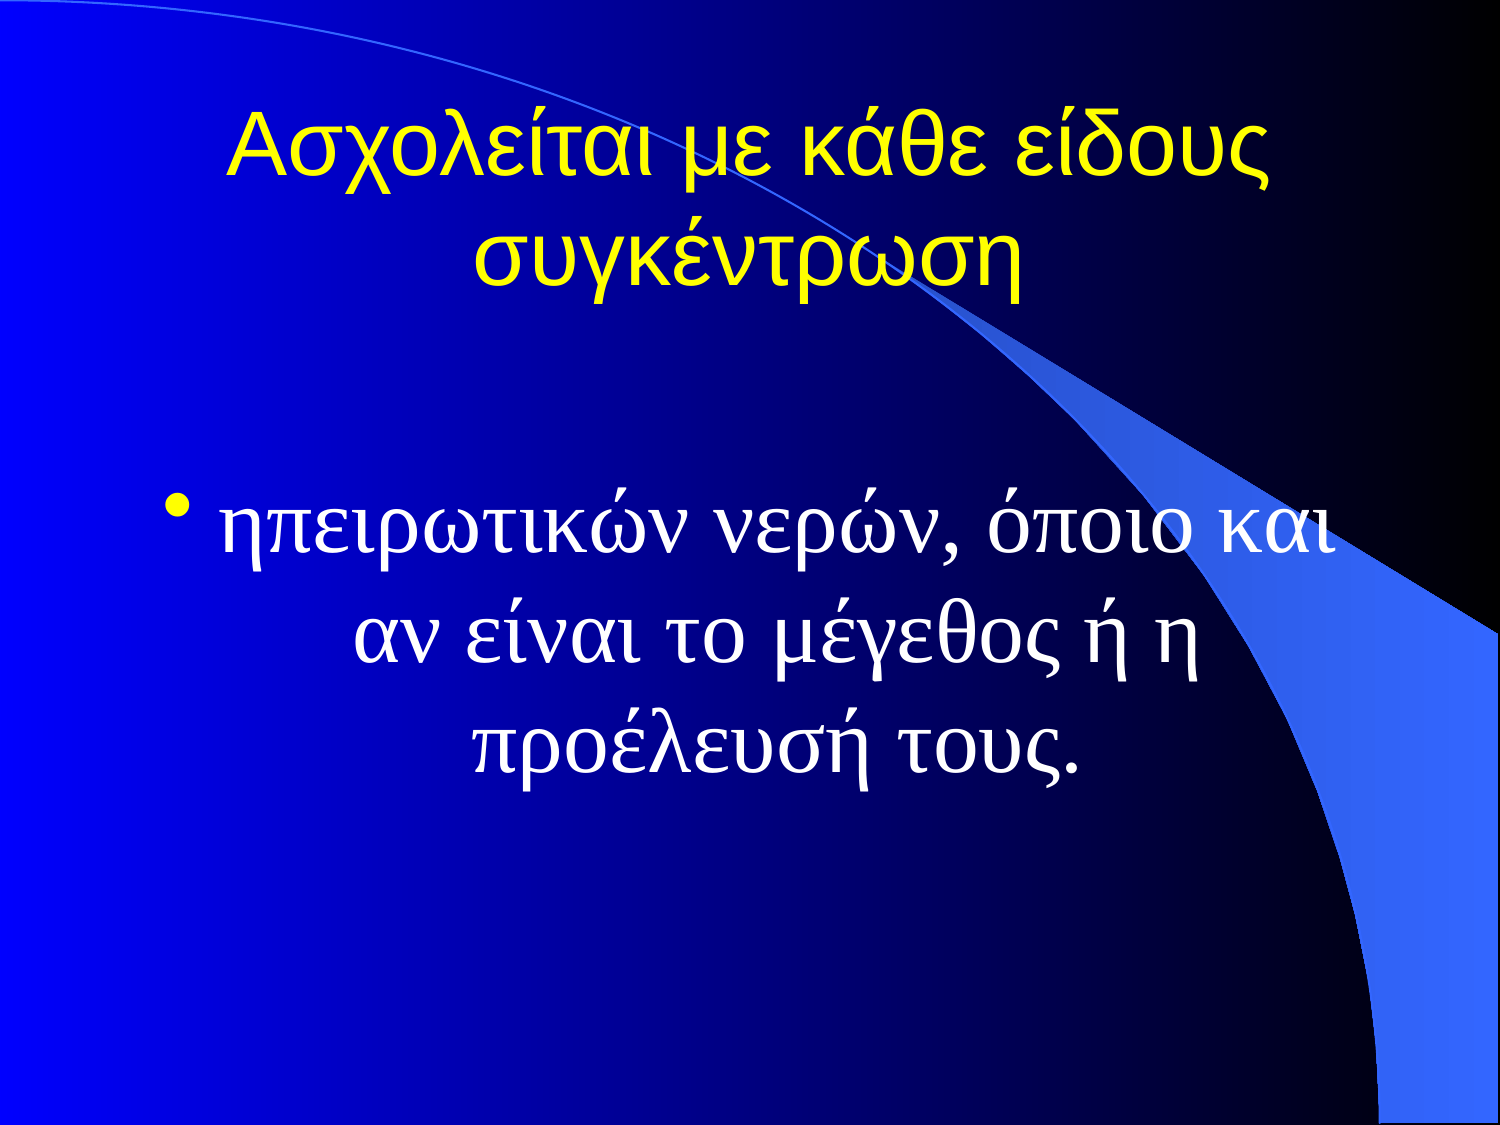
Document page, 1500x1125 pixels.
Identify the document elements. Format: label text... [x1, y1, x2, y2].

title Ασχολείται με κάθε είδους συγκέντρωση [112, 99, 1388, 288]
list ηπειρωτικών νερών, όποιο και αν είναι το μέγεθος ή η προέλευσή τους. [112, 324, 1388, 1000]
